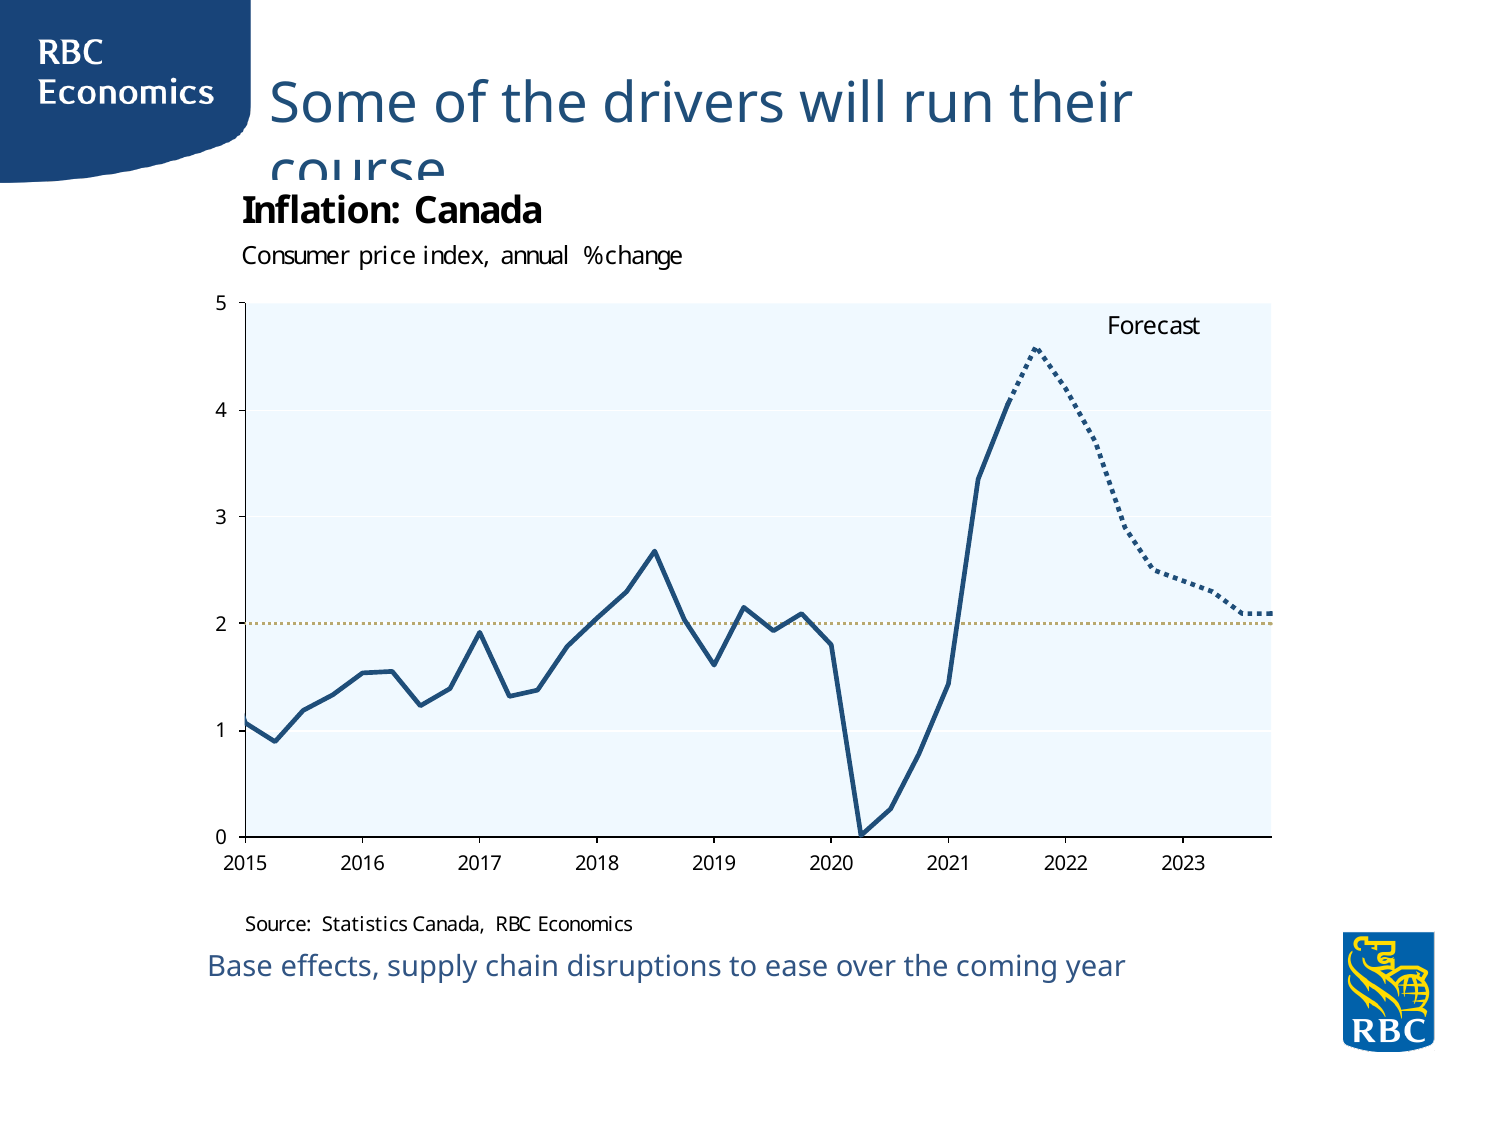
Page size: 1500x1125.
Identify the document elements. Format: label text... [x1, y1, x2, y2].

picture [1342, 931, 1436, 1052]
text_box Some of the drivers will run their course [268, 59, 1324, 210]
picture [0, 0, 1308, 948]
text_box Base effects, supply chain disruptions to ease over the coming year [192, 948, 1308, 983]
